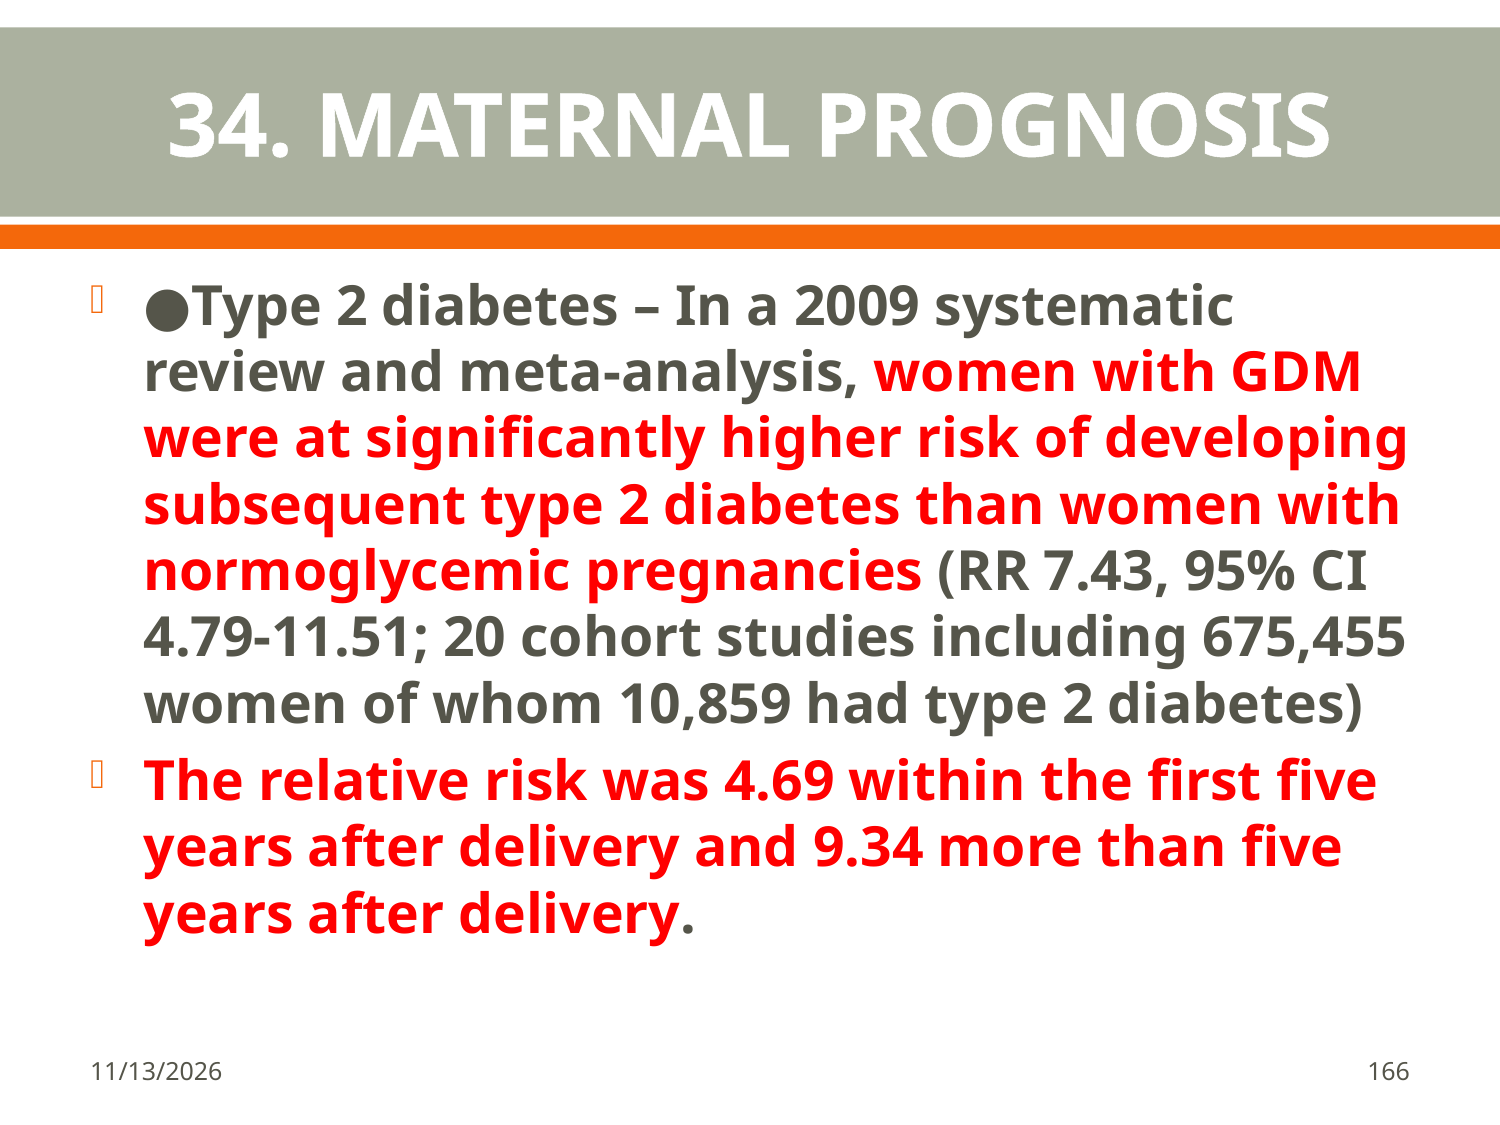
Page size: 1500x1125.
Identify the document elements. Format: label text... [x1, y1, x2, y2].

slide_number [75, 1042, 425, 1103]
slide_number 166 [1074, 1042, 1425, 1103]
title 34. MATERNAL PROGNOSIS [75, 29, 1425, 213]
list ●Type 2 diabetes – In a 2009 systematic review and meta-analysis, women with GDM were at significantly higher risk of developing subsequent type 2 diabetes than women with normoglycemic pregnancies (RR 7.43, 95% CI 4.79-11.51; 20 cohort studies including 675,455 women of whom 10,859 had type 2 diabetes) The relative risk was 4.69 within the first five years after delivery and 9.34 more than five years after delivery. [75, 262, 1425, 1005]
